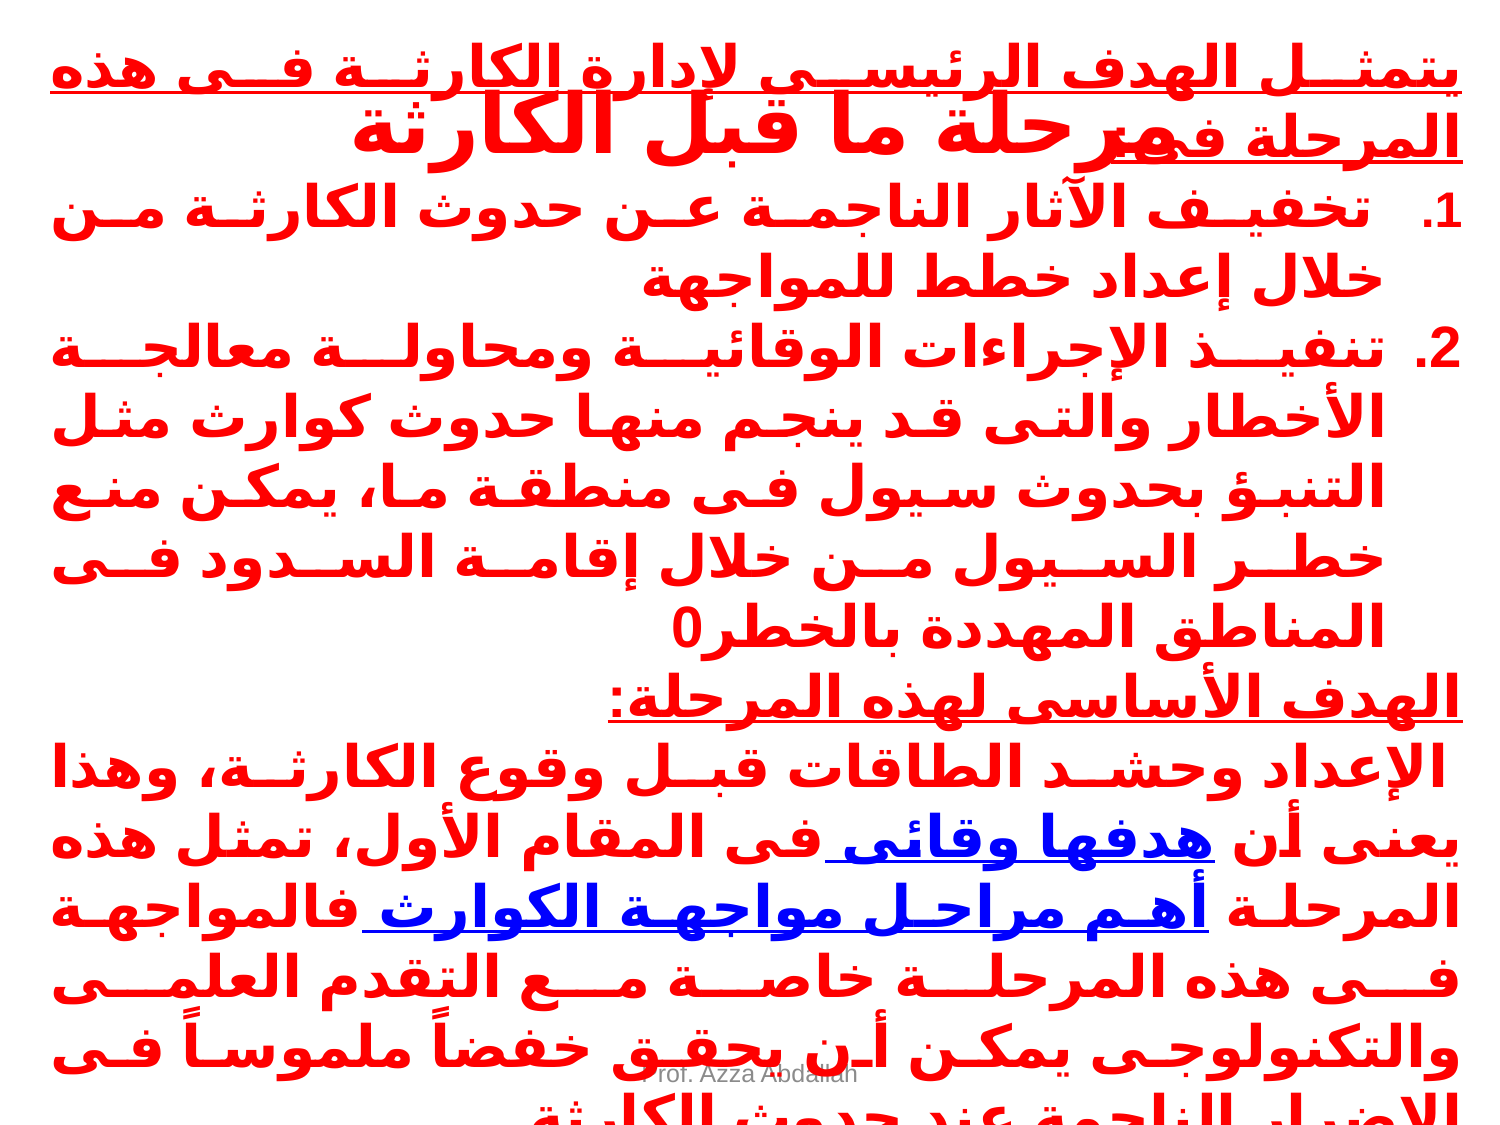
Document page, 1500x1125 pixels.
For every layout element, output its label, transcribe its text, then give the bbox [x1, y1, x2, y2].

text_box يتمثل الهدف الرئيسى لإدارة الكارثة فى هذه المرحلة فى: تخفيف الآثار الناجمة عن حدوث الكارثة من خلال إعداد خطط للمواجهة تنفيذ الإجراءات الوقائية ومحاولة معالجة الأخطار والتى قد ينجم منها حدوث كوارث مثل التنبؤ بحدوث سيول فى منطقة ما، يمكن منع خطر السيول من خلال إقامة السدود فى المناطق المهددة بالخطر0 الهدف الأساسى لهذه المرحلة: الإعداد وحشد الطاقات قبل وقوع الكارثة، وهذا يعنى أن هدفها وقائى فى المقام الأول، تمثل هذه المرحلة أهم مراحل مواجهة الكوارث فالمواجهة فى هذه المرحلة خاصة مع التقدم العلمى والتكنولوجى يمكن أن يحقق خفضاً ملموساً فى الإضرار الناجمة عند حدوث الكارثة. [49, 28, 1463, 1125]
text_box مرحلة ما قبل الكارثة [311, 62, 1197, 178]
